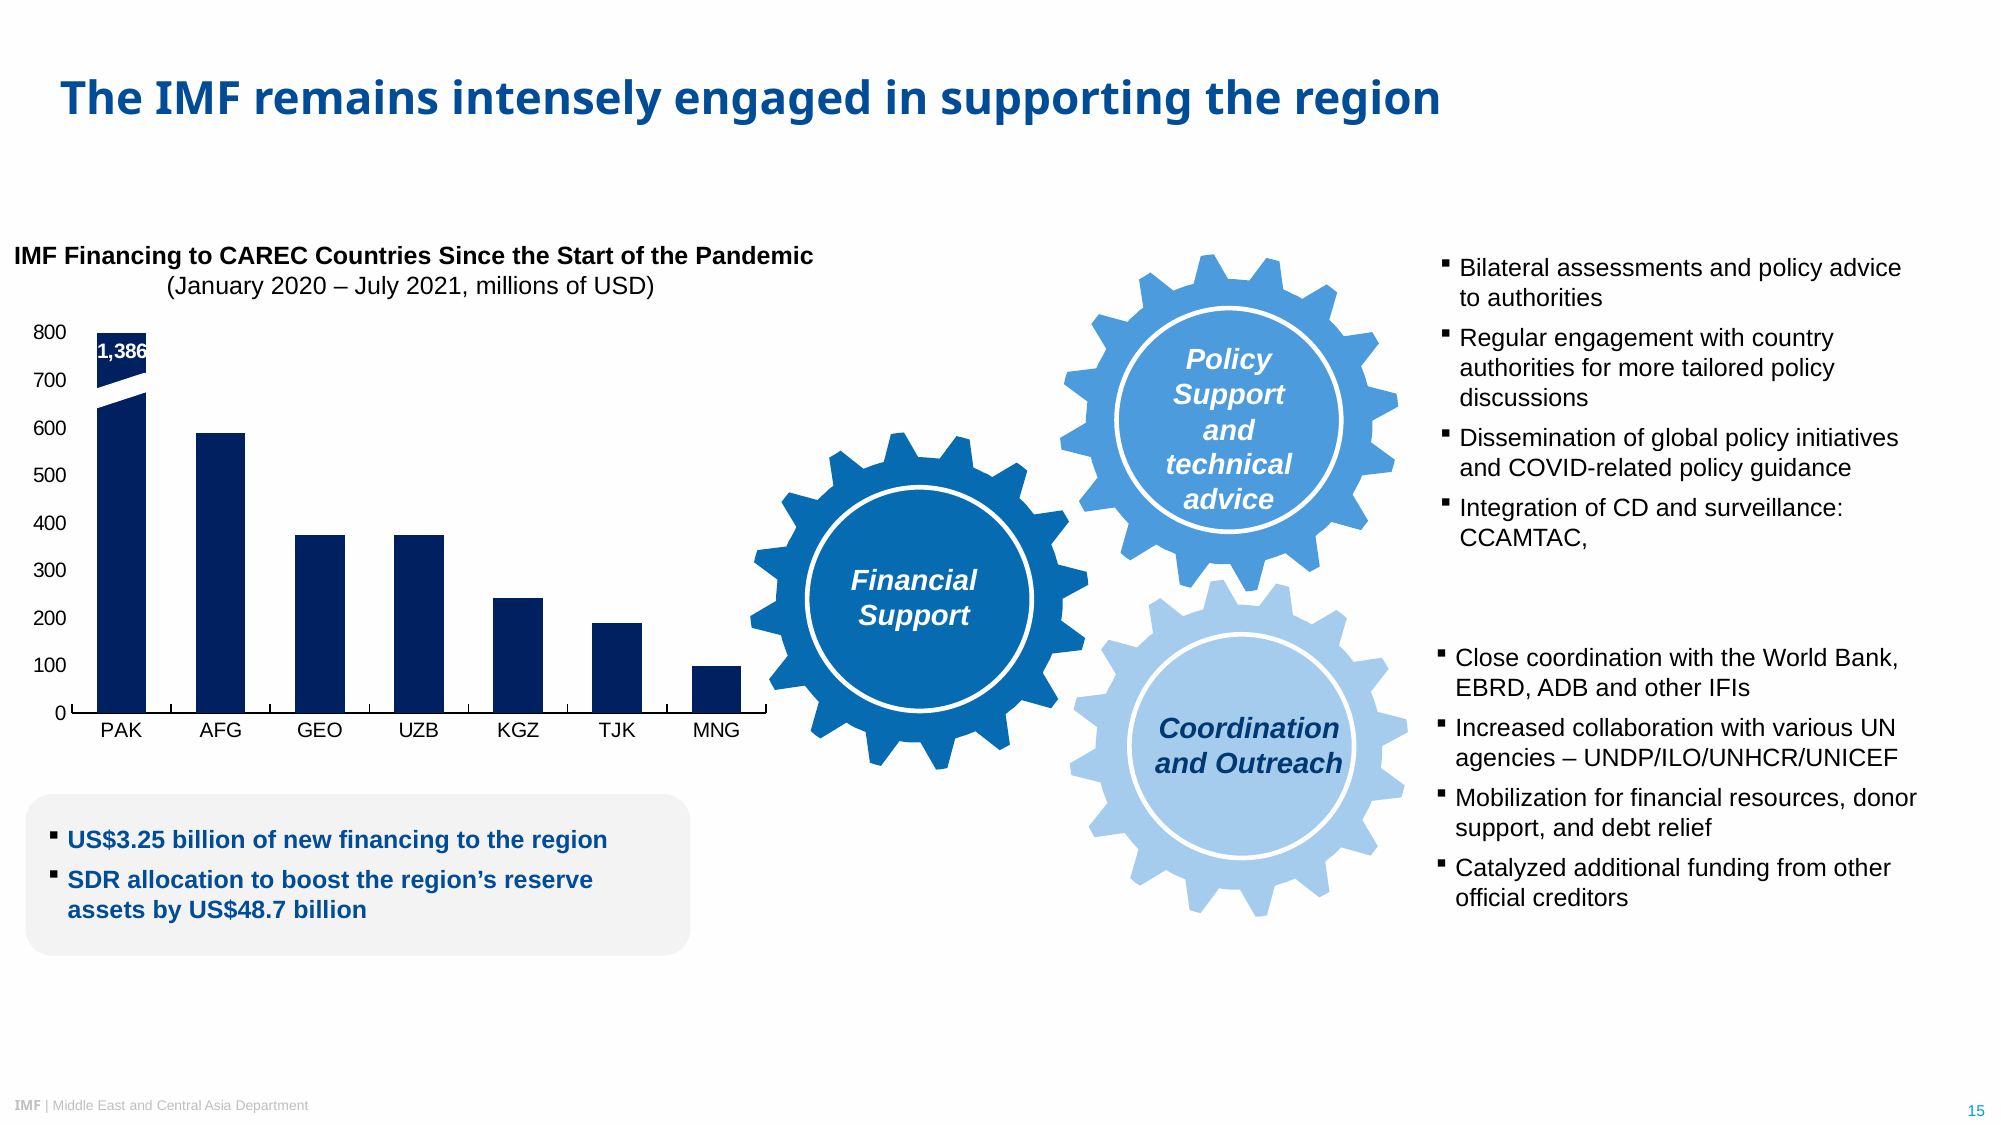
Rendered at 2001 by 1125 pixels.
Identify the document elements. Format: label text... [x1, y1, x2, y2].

text_box IMF Financing to CAREC Countries Since the Start of the Pandemic (January 2020 – July 2021, millions of USD) [0, 232, 831, 332]
text_box Bilateral assessments and policy advice to authorities Regular engagement with country authorities for more tailored policy discussions Dissemination of global policy initiatives and COVID-related policy guidance Integration of CD and surveillance: CCAMTAC, [1410, 213, 1958, 555]
text_box Close coordination with the World Bank, EBRD, ADB and other IFIs Increased collaboration with various UN agencies – UNDP/ILO/UNHCR/UNICEF Mobilization for financial resources, donor support, and debt relief Catalyzed additional funding from other official creditors [1400, 600, 2000, 1008]
chart [19, 303, 771, 754]
title The IMF remains intensely engaged in supporting the region [59, 38, 1903, 162]
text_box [749, 253, 1409, 918]
text_box US$3.25 billion of new financing to the region SDR allocation to boost the region’s reserve assets by US$48.7 billion [25, 794, 691, 956]
